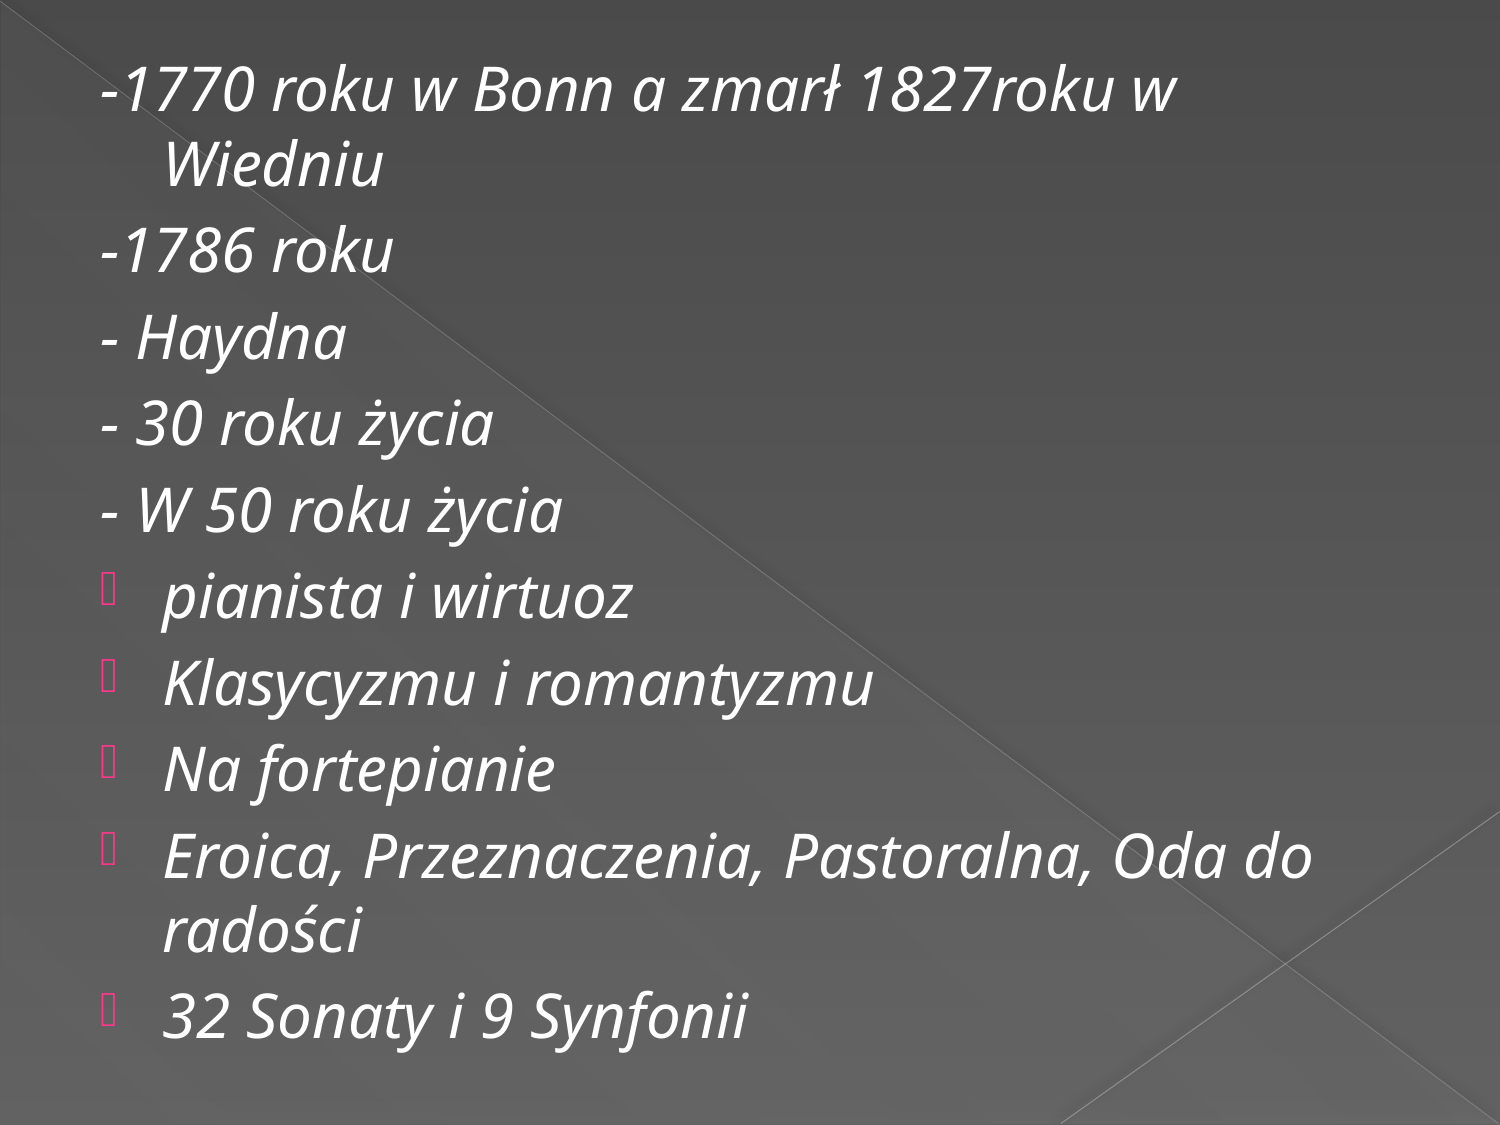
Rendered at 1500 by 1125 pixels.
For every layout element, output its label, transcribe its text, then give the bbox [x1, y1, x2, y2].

list -1770 roku w Bonn a zmarł 1827roku w Wiedniu -1786 roku - Haydna - 30 roku życia - W 50 roku życia pianista i wirtuoz Klasycyzmu i romantyzmu Na fortepianie Eroica, Przeznaczenia, Pastoralna, Oda do radości 32 Sonaty i 9 Synfonii [75, 42, 1425, 1059]
